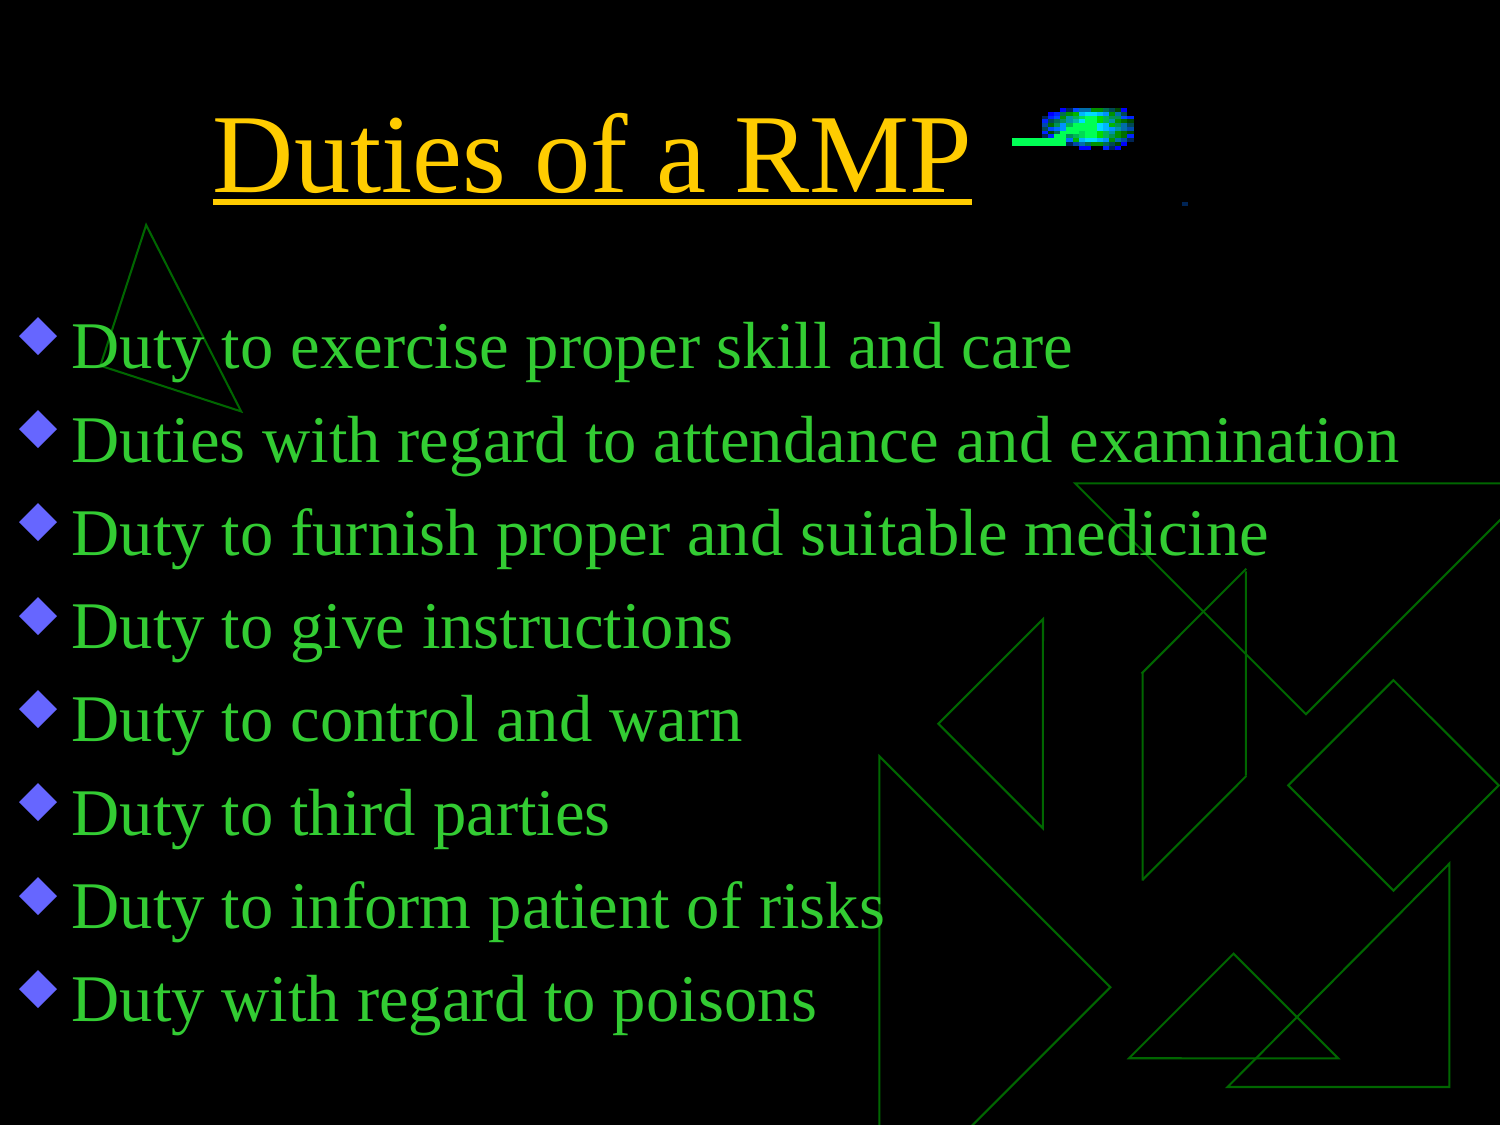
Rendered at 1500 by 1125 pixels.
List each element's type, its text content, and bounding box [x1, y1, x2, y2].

title Duties of a RMP [197, 51, 1007, 262]
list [1012, 37, 1500, 263]
list Duty to exercise proper skill and care Duties with regard to attendance and examination Duty to furnish proper and suitable medicine Duty to give instructions Duty to control and warn Duty to third parties Duty to inform patient of risks Duty with regard to poisons [0, 294, 1500, 1076]
